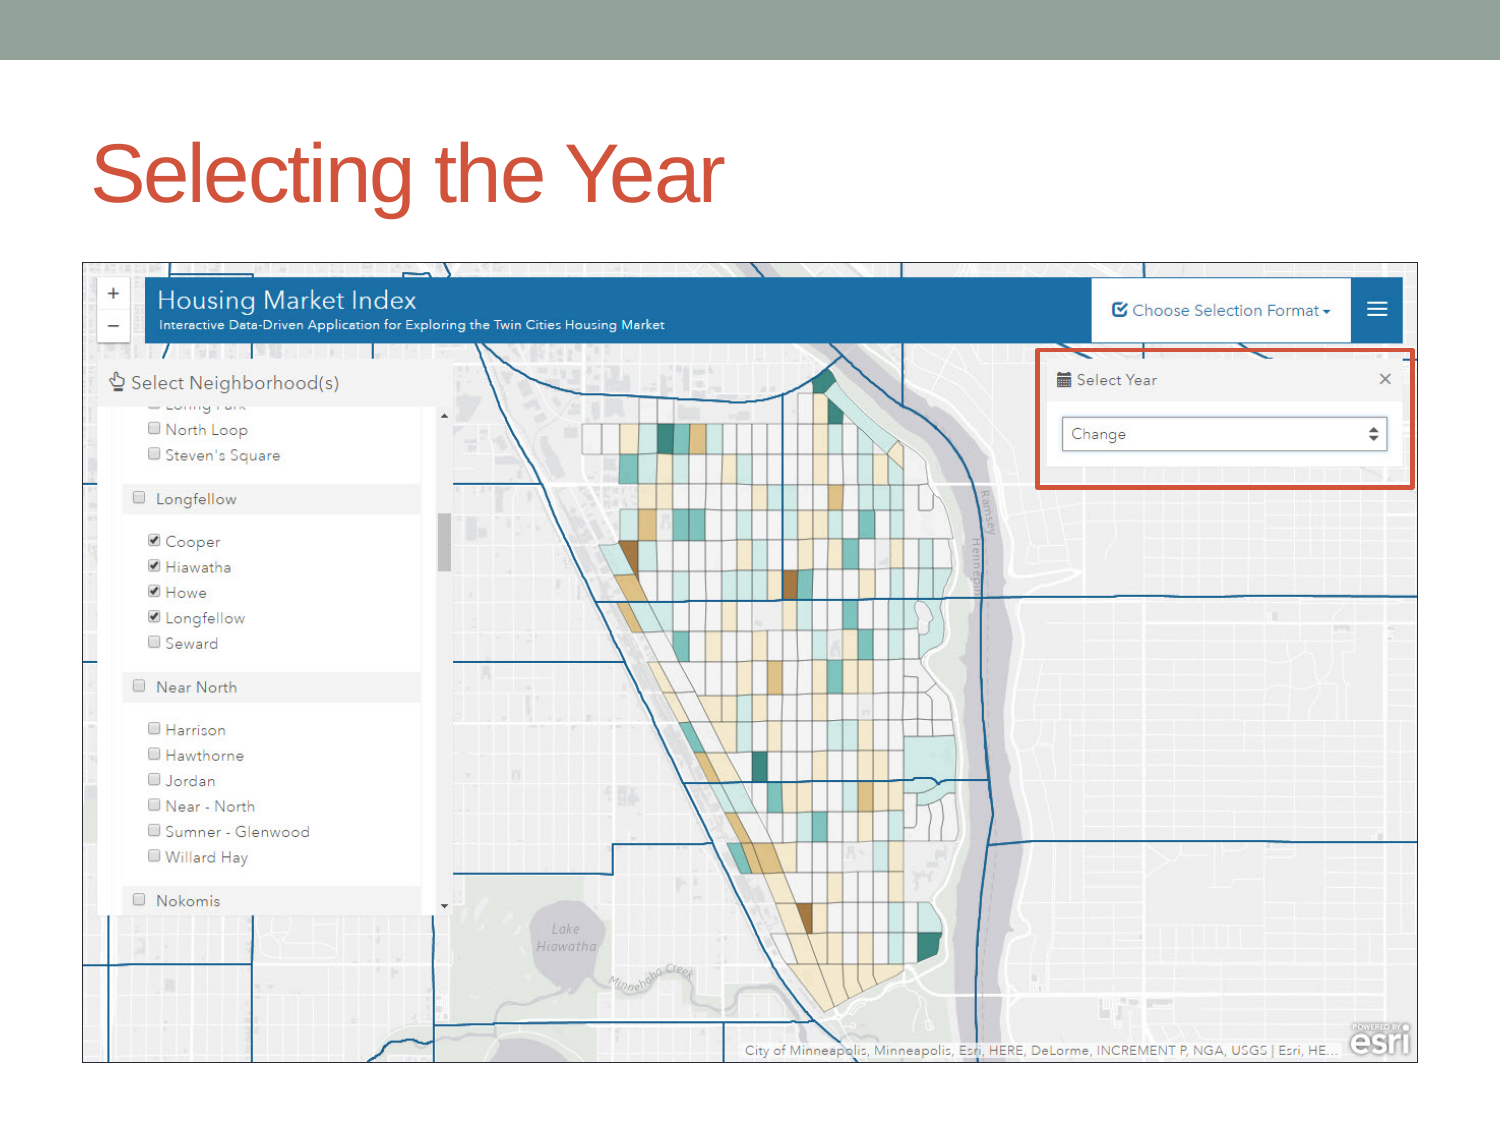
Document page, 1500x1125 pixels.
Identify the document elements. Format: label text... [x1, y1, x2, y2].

title Selecting the Year [75, 87, 1425, 250]
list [81, 262, 1419, 1063]
